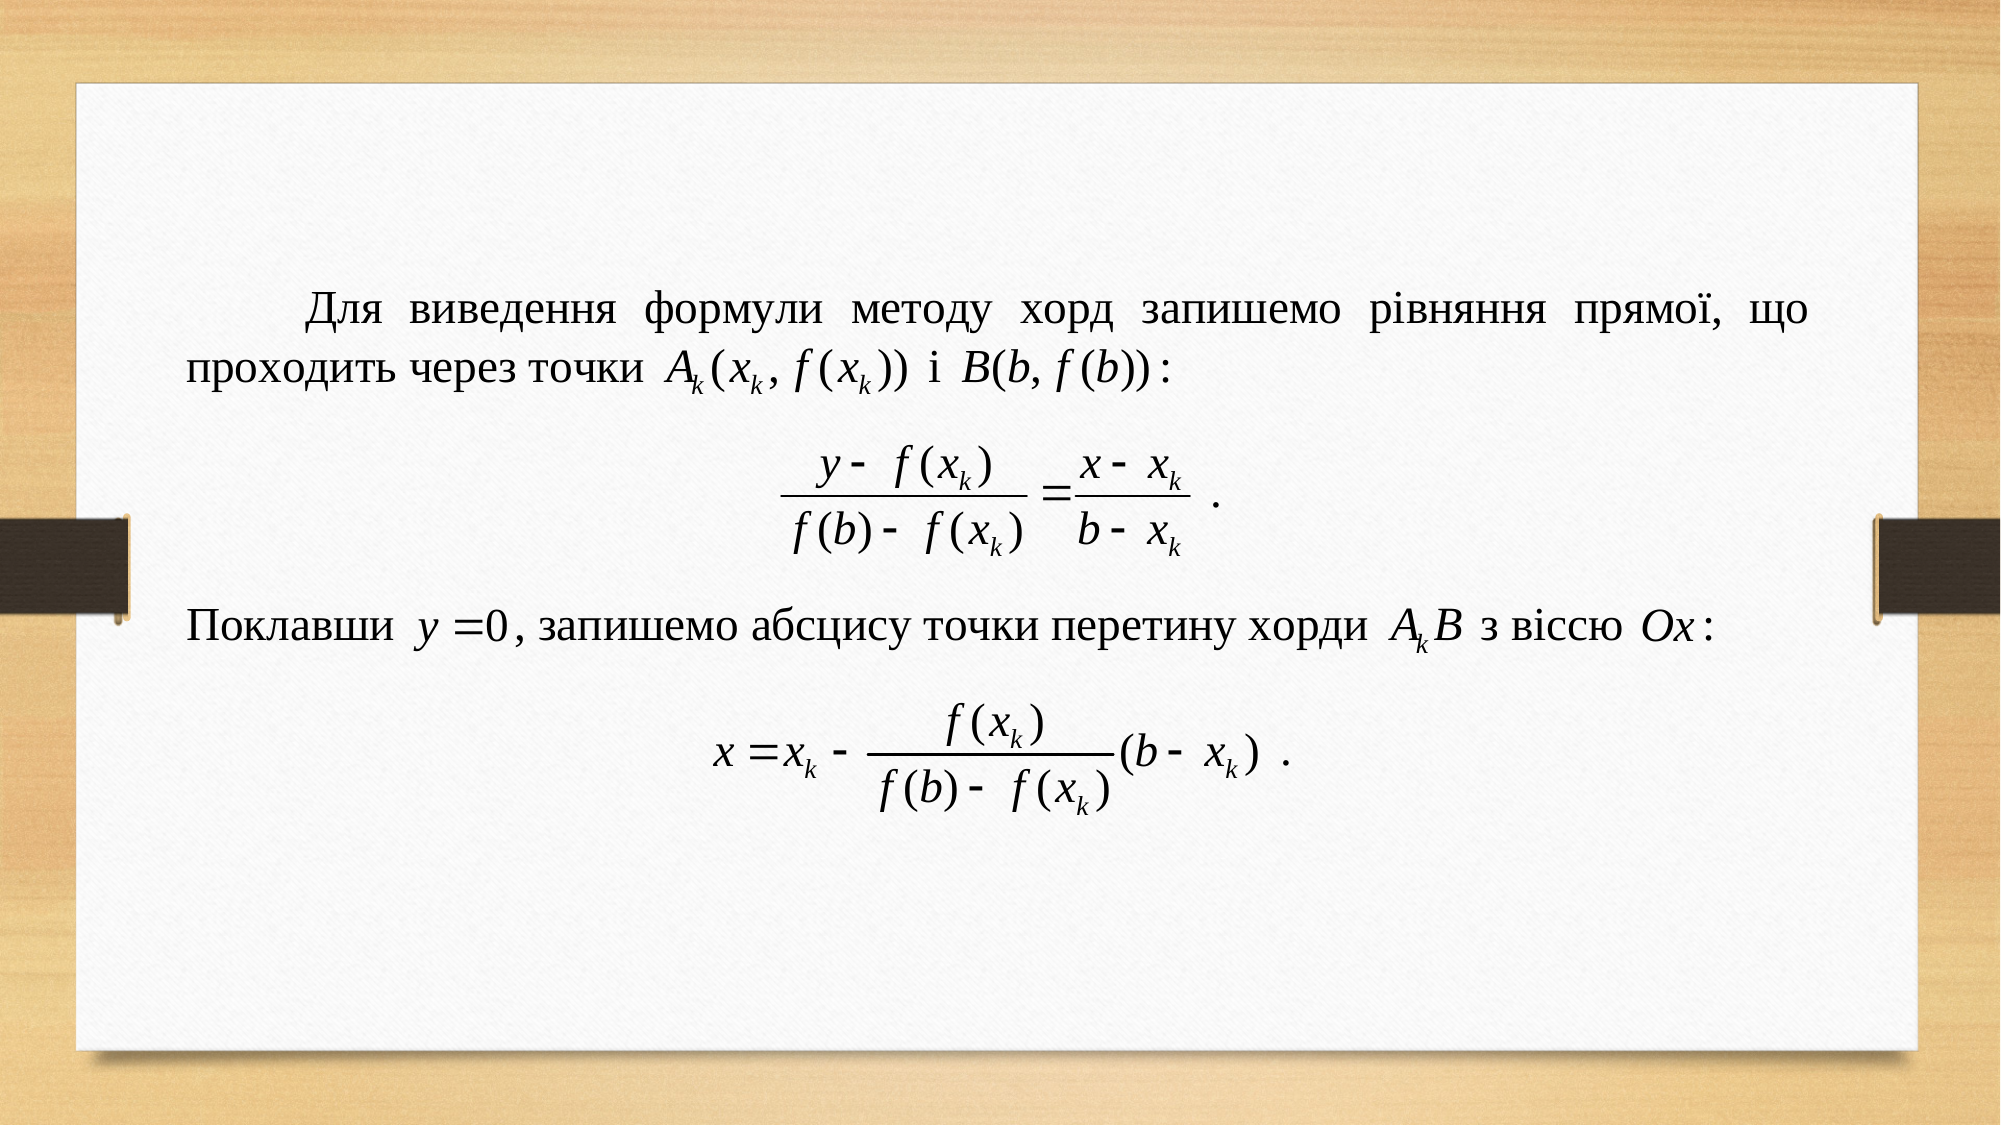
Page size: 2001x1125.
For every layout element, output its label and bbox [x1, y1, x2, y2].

text_box [0, 0, 2000, 513]
picture [0, 622, 1998, 1125]
picture [0, 4, 1998, 513]
text_box [0, 513, 2000, 622]
